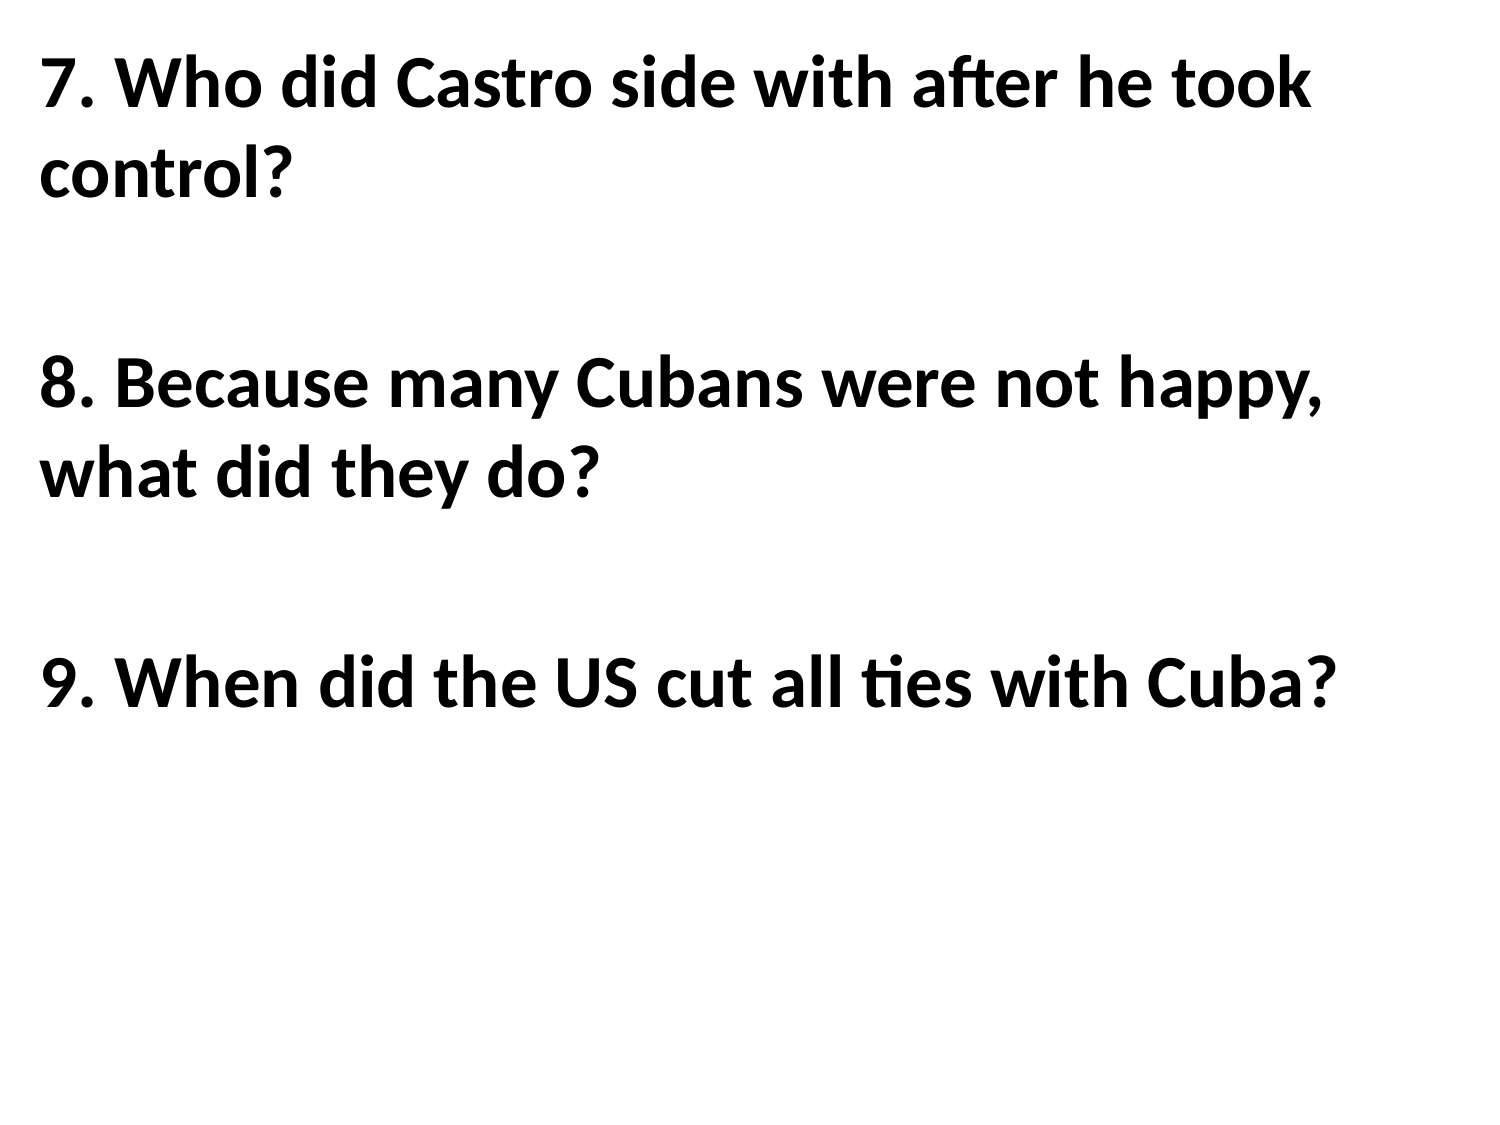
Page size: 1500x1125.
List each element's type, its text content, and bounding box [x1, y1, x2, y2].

list 7. Who did Castro side with after he took control? 8. Because many Cubans were not happy, what did they do? 9. When did the US cut all ties with Cuba? [24, 24, 1475, 1005]
